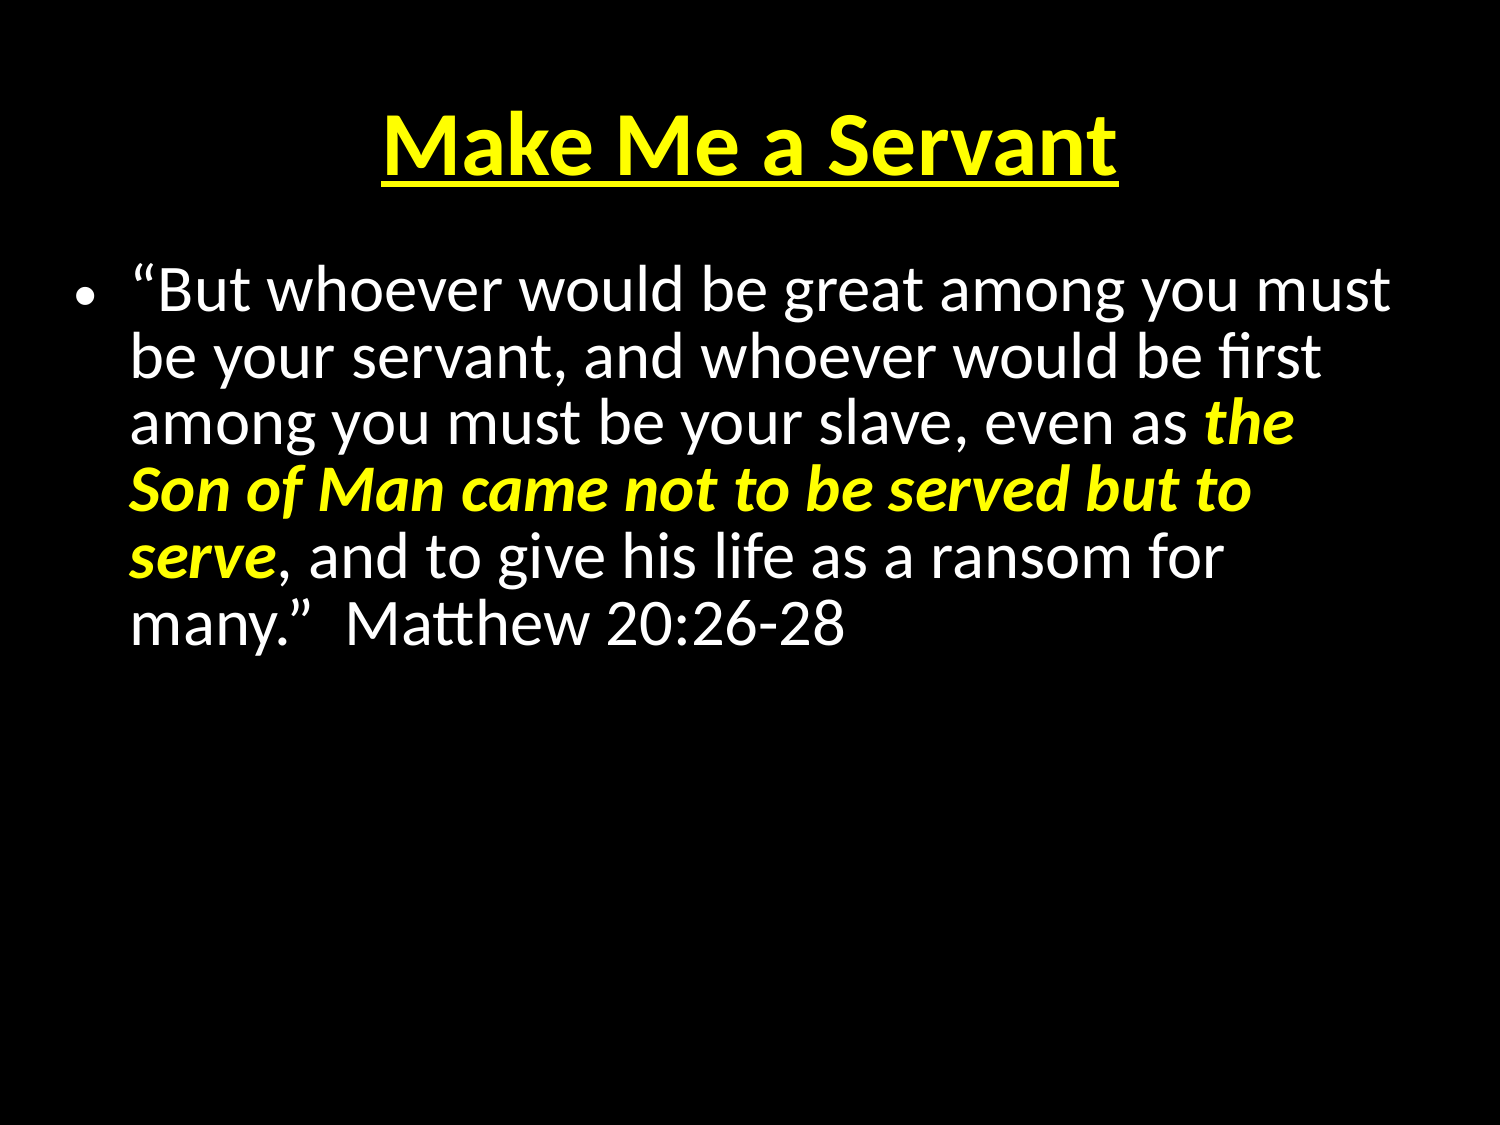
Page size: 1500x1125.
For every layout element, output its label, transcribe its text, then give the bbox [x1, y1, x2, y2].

title Make Me a Servant [75, 45, 1425, 233]
list “But whoever would be great among you must be your servant, and whoever would be first among you must be your slave, even as the Son of Man came not to be served but to serve, and to give his life as a ransom for many.” Matthew 20:26-28 [58, 253, 1409, 1069]
